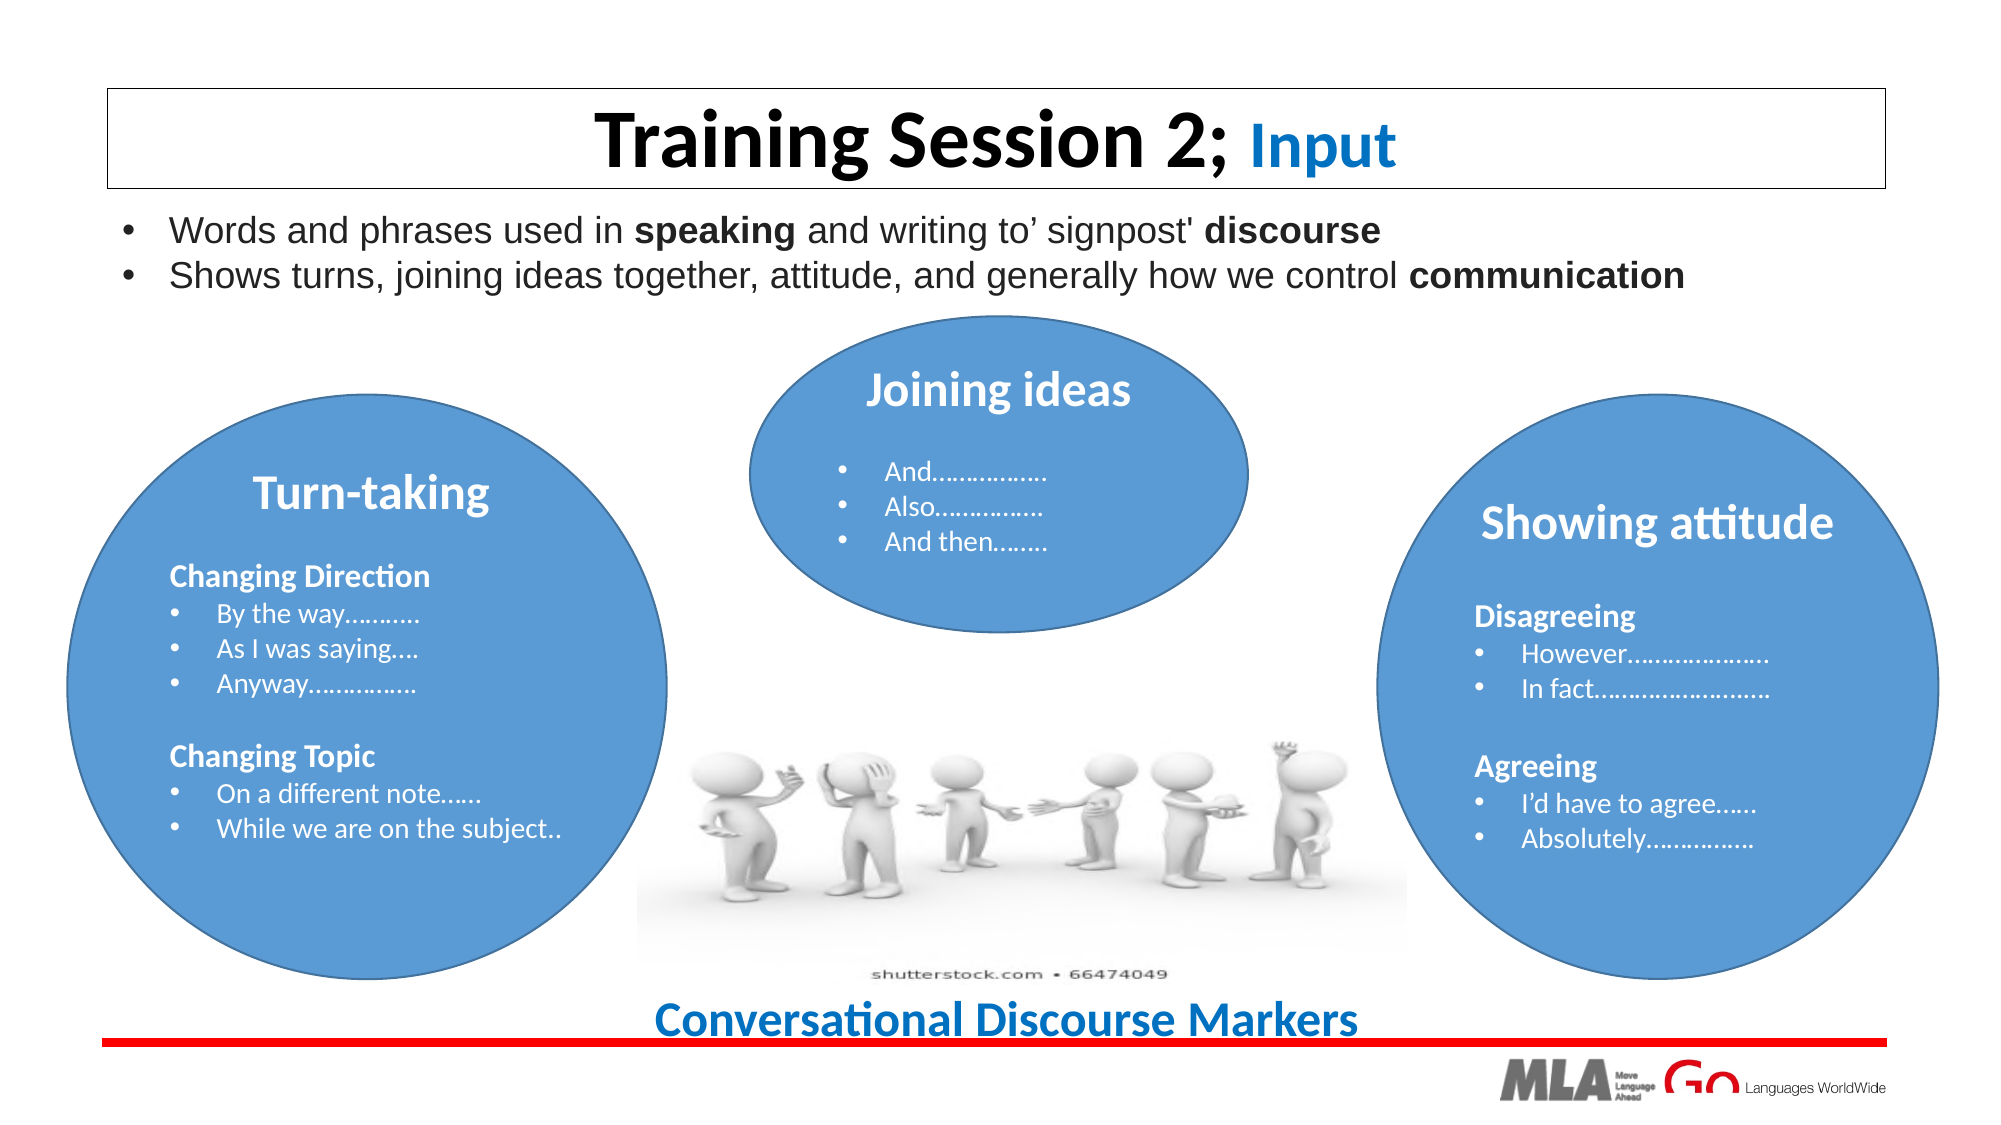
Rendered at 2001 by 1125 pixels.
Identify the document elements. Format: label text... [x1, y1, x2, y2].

text_box Showing attitude Disagreeing However………………… In fact………………….…. Agreeing I’d have to agree…… Absolutely……………. [1376, 393, 1940, 980]
text_box Turn-taking Changing Direction By the way……….. As I was saying…. Anyway……………. Changing Topic On a different note…… While we are on the subject.. [66, 393, 668, 981]
text_box Joining ideas And…………….. Also……………. And then…….. [748, 315, 1249, 634]
picture [637, 692, 1407, 985]
text_box Conversational Discourse Markers [639, 985, 1374, 1054]
text_box Words and phrases used in speaking and writing to’ signpost' discourse Shows turns, joining ideas together, attitude, and generally how we control communication [107, 199, 1907, 304]
picture [1663, 1057, 1888, 1099]
picture [1500, 1057, 1661, 1102]
list Training Session 2; Input [107, 88, 1886, 189]
